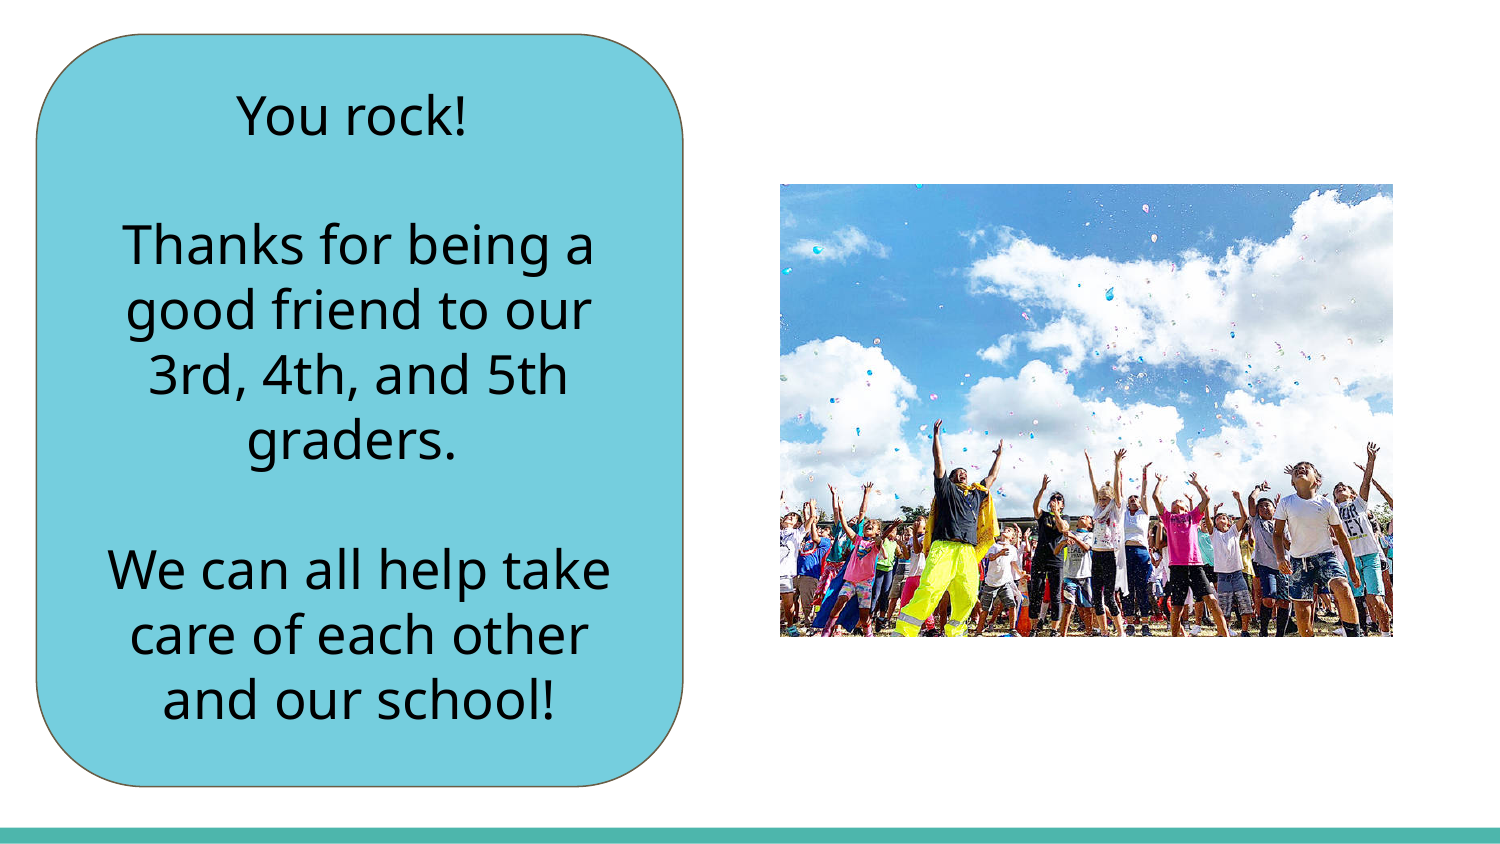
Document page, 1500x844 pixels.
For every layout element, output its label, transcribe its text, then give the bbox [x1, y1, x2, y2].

picture [780, 184, 1393, 637]
text_box You rock! Thanks for being a good friend to our 3rd, 4th, and 5th graders. We can all help take care of each other and our school! [36, 34, 683, 787]
